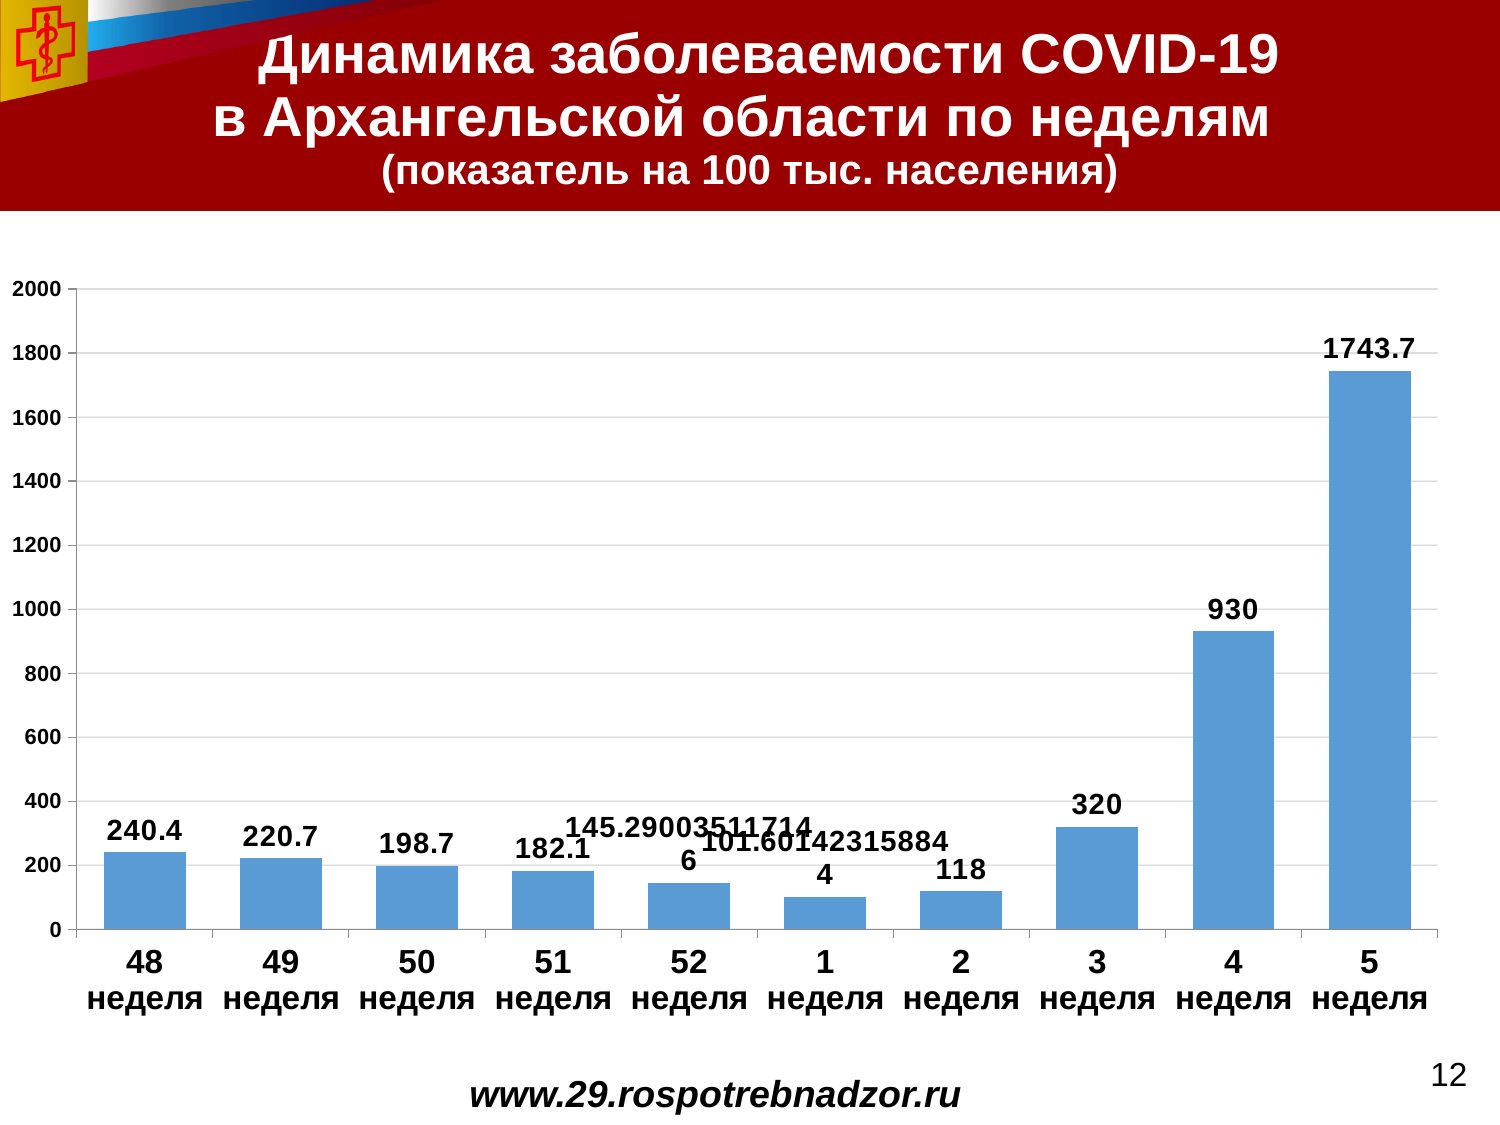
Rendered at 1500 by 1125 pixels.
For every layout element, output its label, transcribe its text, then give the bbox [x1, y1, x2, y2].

slide_number 12 [1059, 1042, 1483, 1103]
text_box www.29.rospotrebnadzor.ru [454, 1062, 1014, 1122]
chart [0, 257, 1465, 1032]
title Динамика заболеваемости COVID-19 в Архангельской области по неделям (показатель на 100 тыс. населения) [0, 0, 1500, 211]
picture [0, 0, 446, 102]
